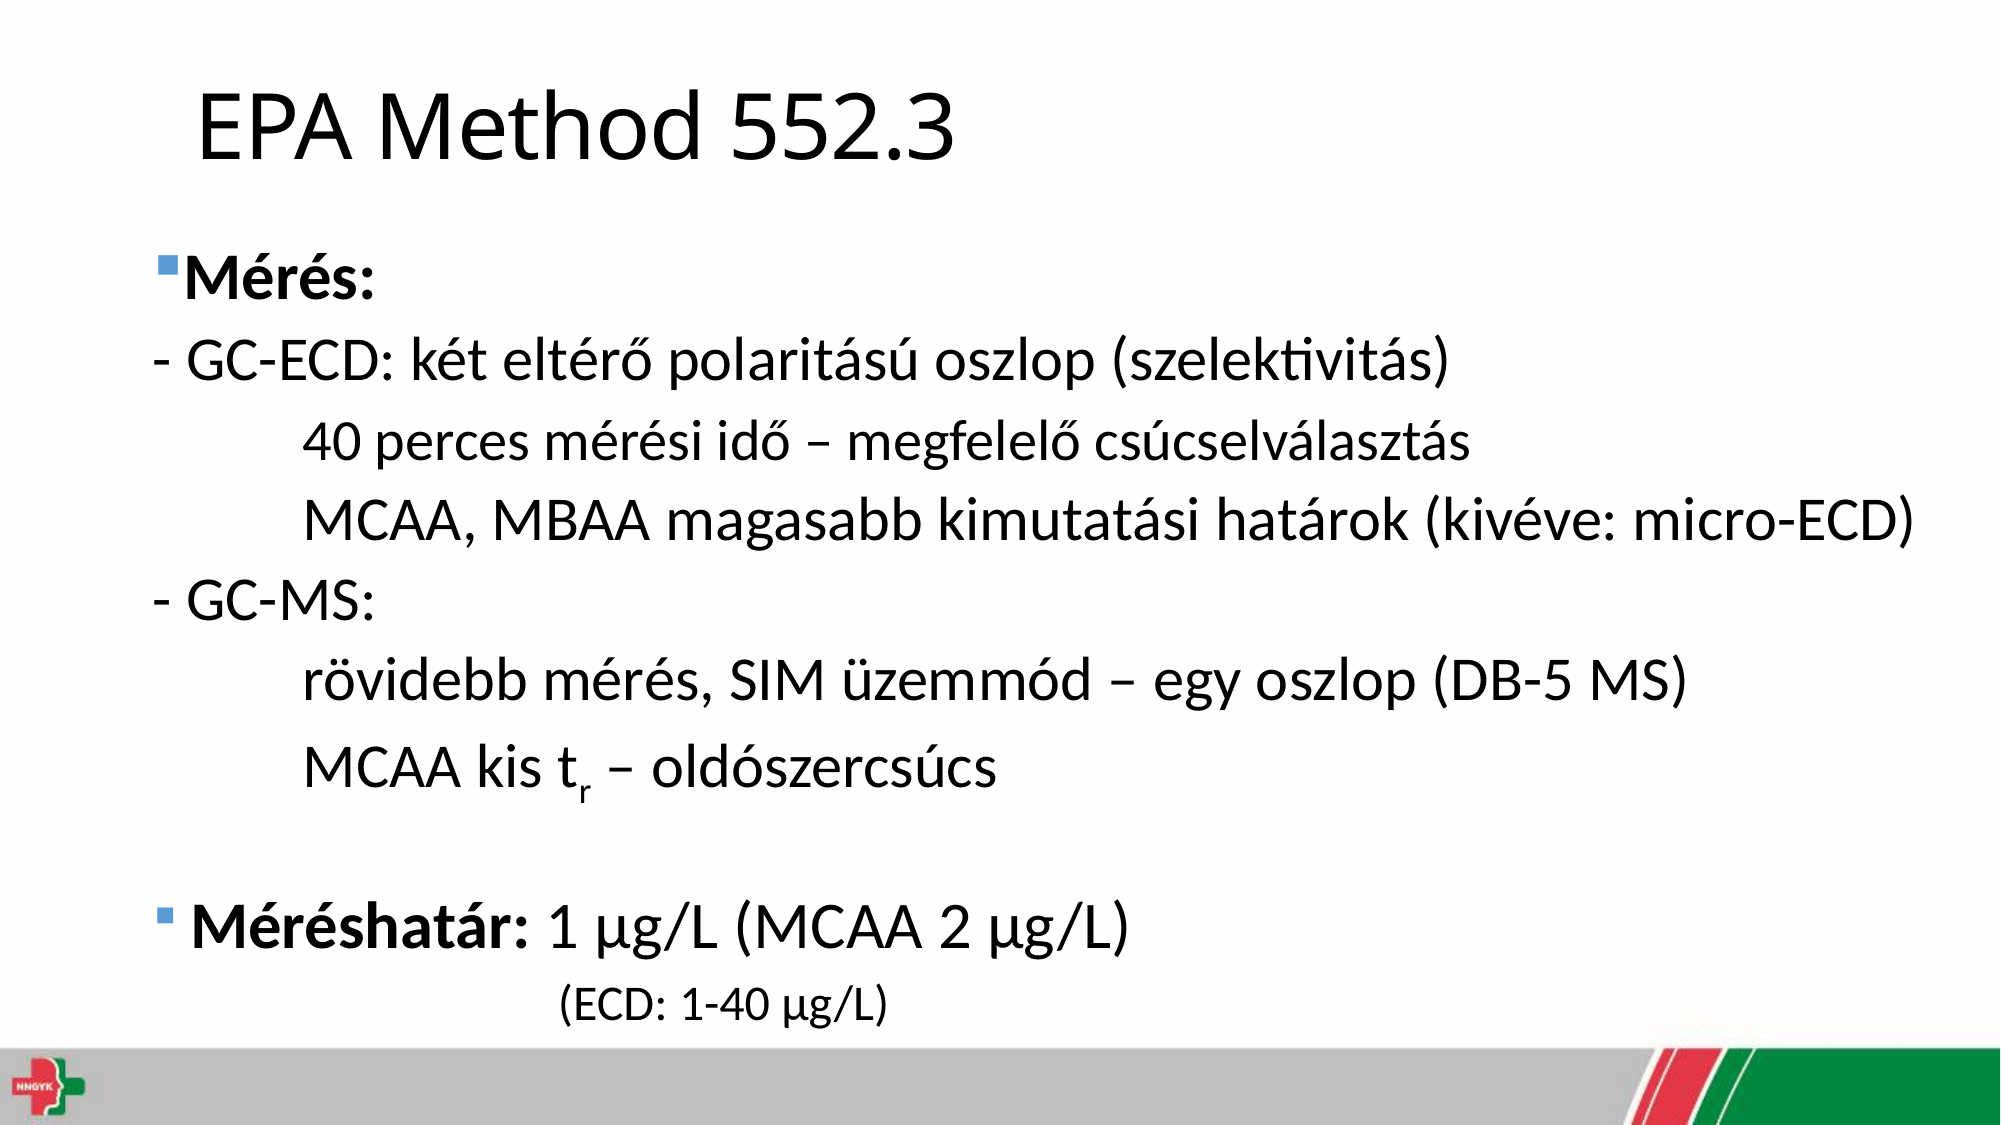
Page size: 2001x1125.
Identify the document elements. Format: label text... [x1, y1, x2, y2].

picture [0, 0, 2001, 1125]
text_box EPA Method 552.3 [179, 77, 1830, 192]
text_box Mérés: - GC-ECD: két eltérő polaritású oszlop (szelektivitás) 40 perces mérési idő – megfelelő csúcselválasztás MCAA, MBAA magasabb kimutatási határok (kivéve: micro-ECD) - GC-MS: rövidebb mérés, SIM üzemmód – egy oszlop (DB-5 MS) MCAA kis tr – oldószercsúcs Méréshatár: 1 µg/L (MCAA 2 µg/L) (ECD: 1-40 µg/L) [138, 234, 1981, 1093]
